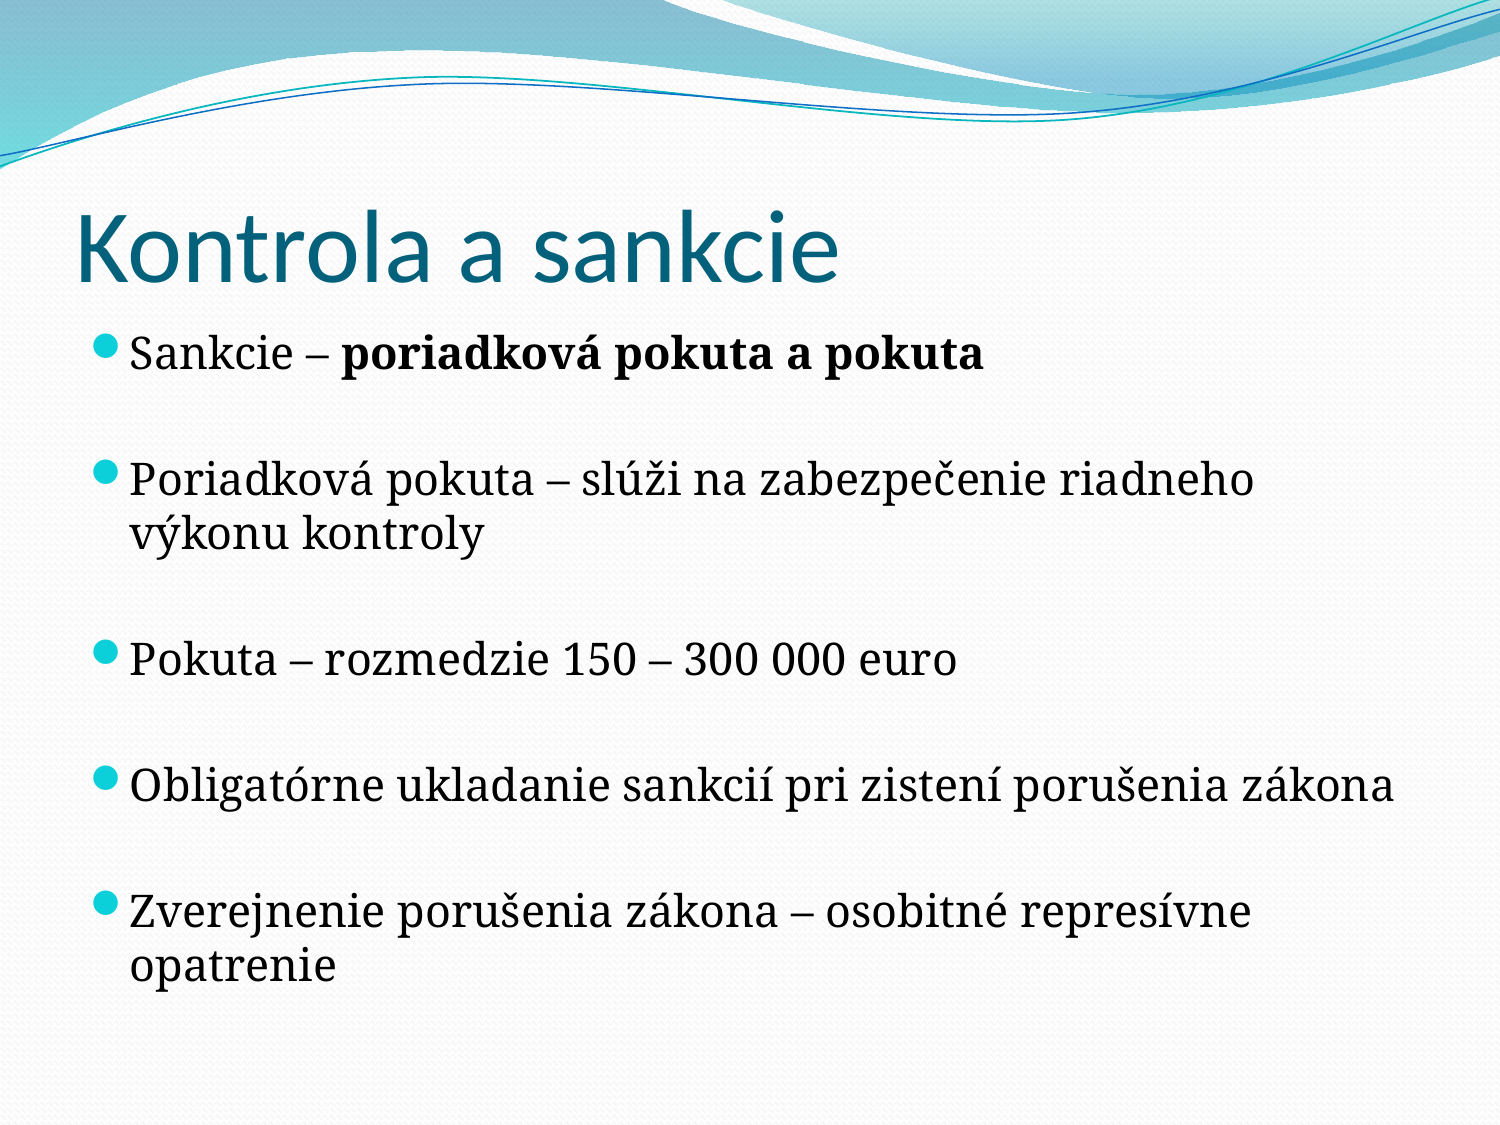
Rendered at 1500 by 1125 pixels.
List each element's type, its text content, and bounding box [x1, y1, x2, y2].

title Kontrola a sankcie [75, 115, 1425, 303]
list Sankcie – poriadková pokuta a pokuta Poriadková pokuta – slúži na zabezpečenie riadneho výkonu kontroly Pokuta – rozmedzie 150 – 300 000 euro Obligatórne ukladanie sankcií pri zistení porušenia zákona Zverejnenie porušenia zákona – osobitné represívne opatrenie [75, 317, 1425, 1038]
